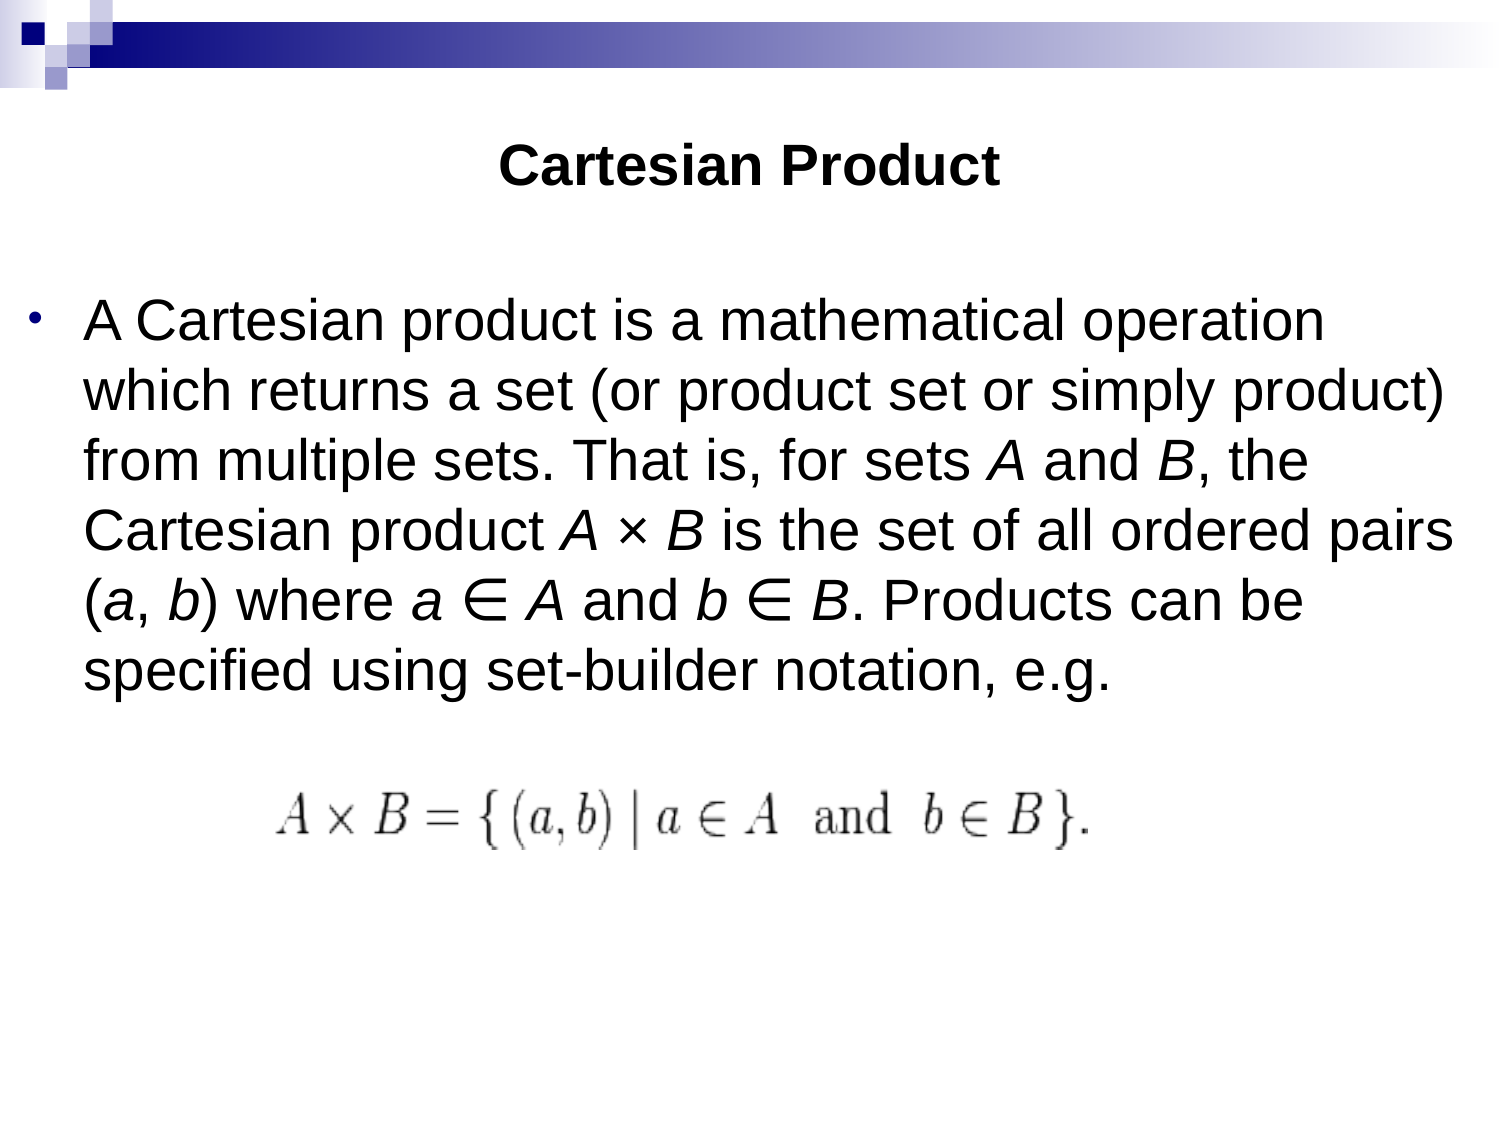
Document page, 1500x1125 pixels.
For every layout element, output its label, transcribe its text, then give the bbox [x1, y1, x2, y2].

title Cartesian Product [75, 75, 1425, 250]
list A Cartesian product is a mathematical operation which returns a set (or product set or simply product) from multiple sets. That is, for sets A and B, the Cartesian product A × B is the set of all ordered pairs (a, b) where a ∈ A and b ∈ B. Products can be specified using set-builder notation, e.g. [12, 275, 1475, 1125]
picture [274, 787, 1088, 851]
